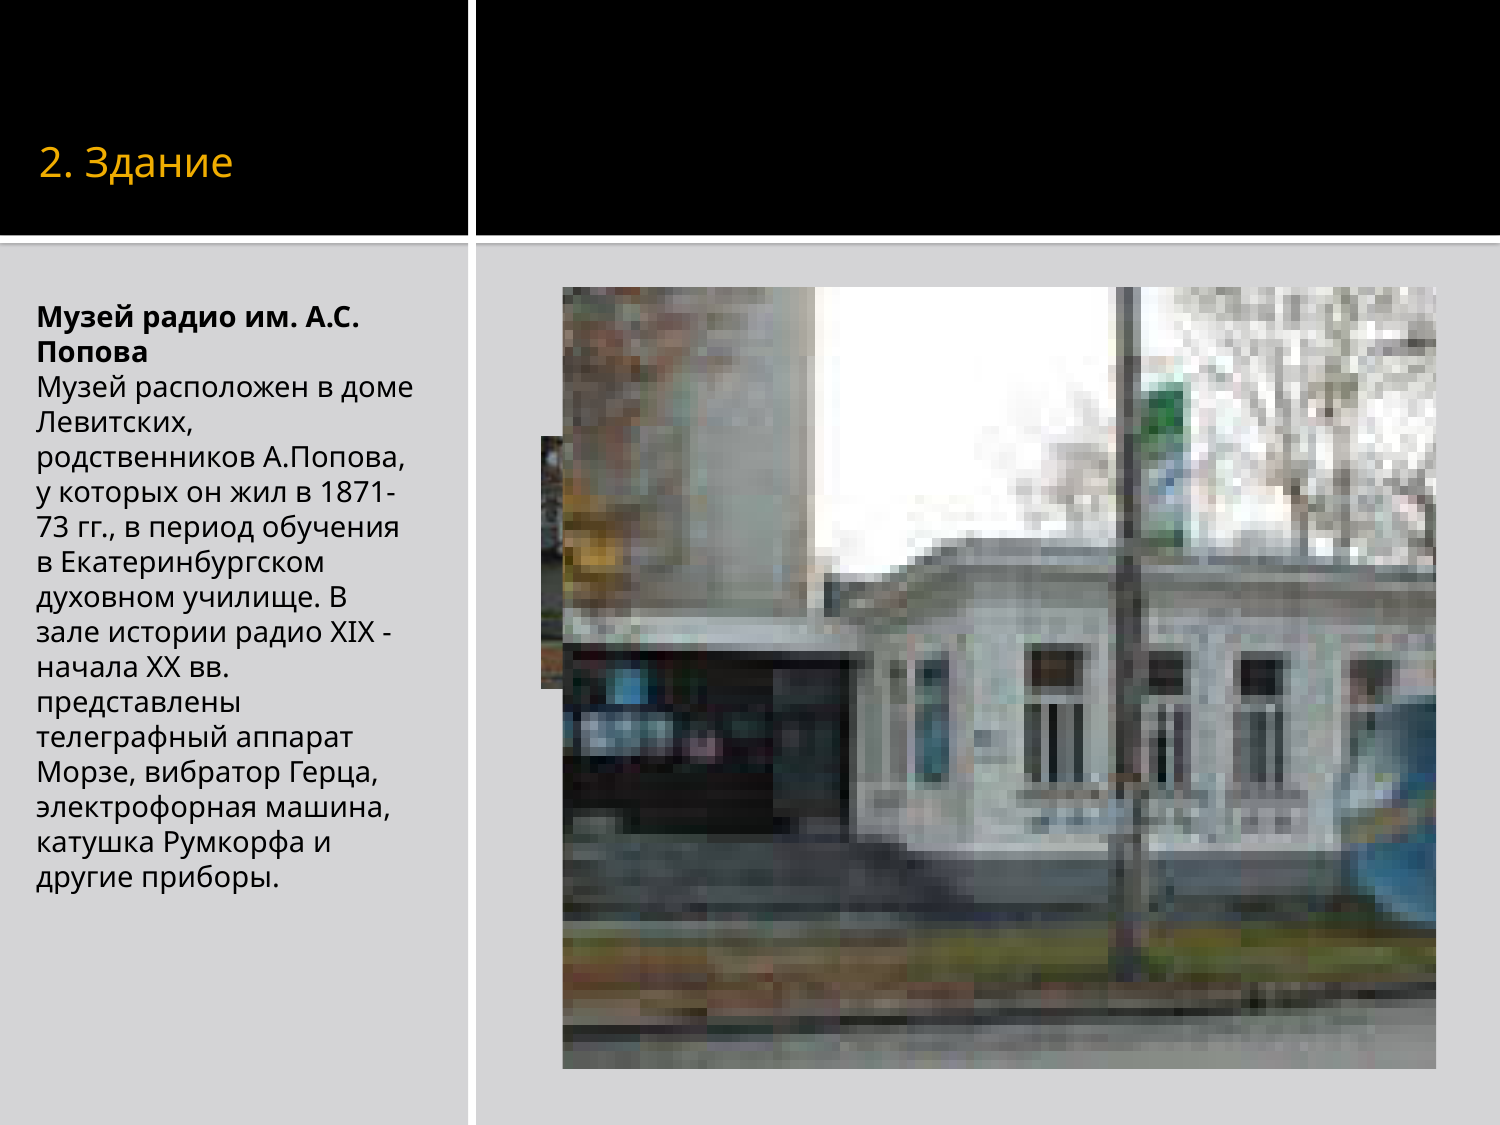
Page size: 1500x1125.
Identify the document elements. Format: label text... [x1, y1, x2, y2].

picture [541, 287, 1437, 1069]
title 2. Здание [26, 25, 442, 186]
list Музей радио им. А.С. Попова Музей расположен в доме Левитских, родственников А.Попова, у которых он жил в 1871-73 гг., в период обучения в Екатеринбургском духовном училище. В зале истории радио XIX - начала XX вв. представлены телеграфный аппарат Морзе, вибратор Герца, электрофорная машина, катушка Румкорфа и другие приборы. [26, 283, 432, 1034]
